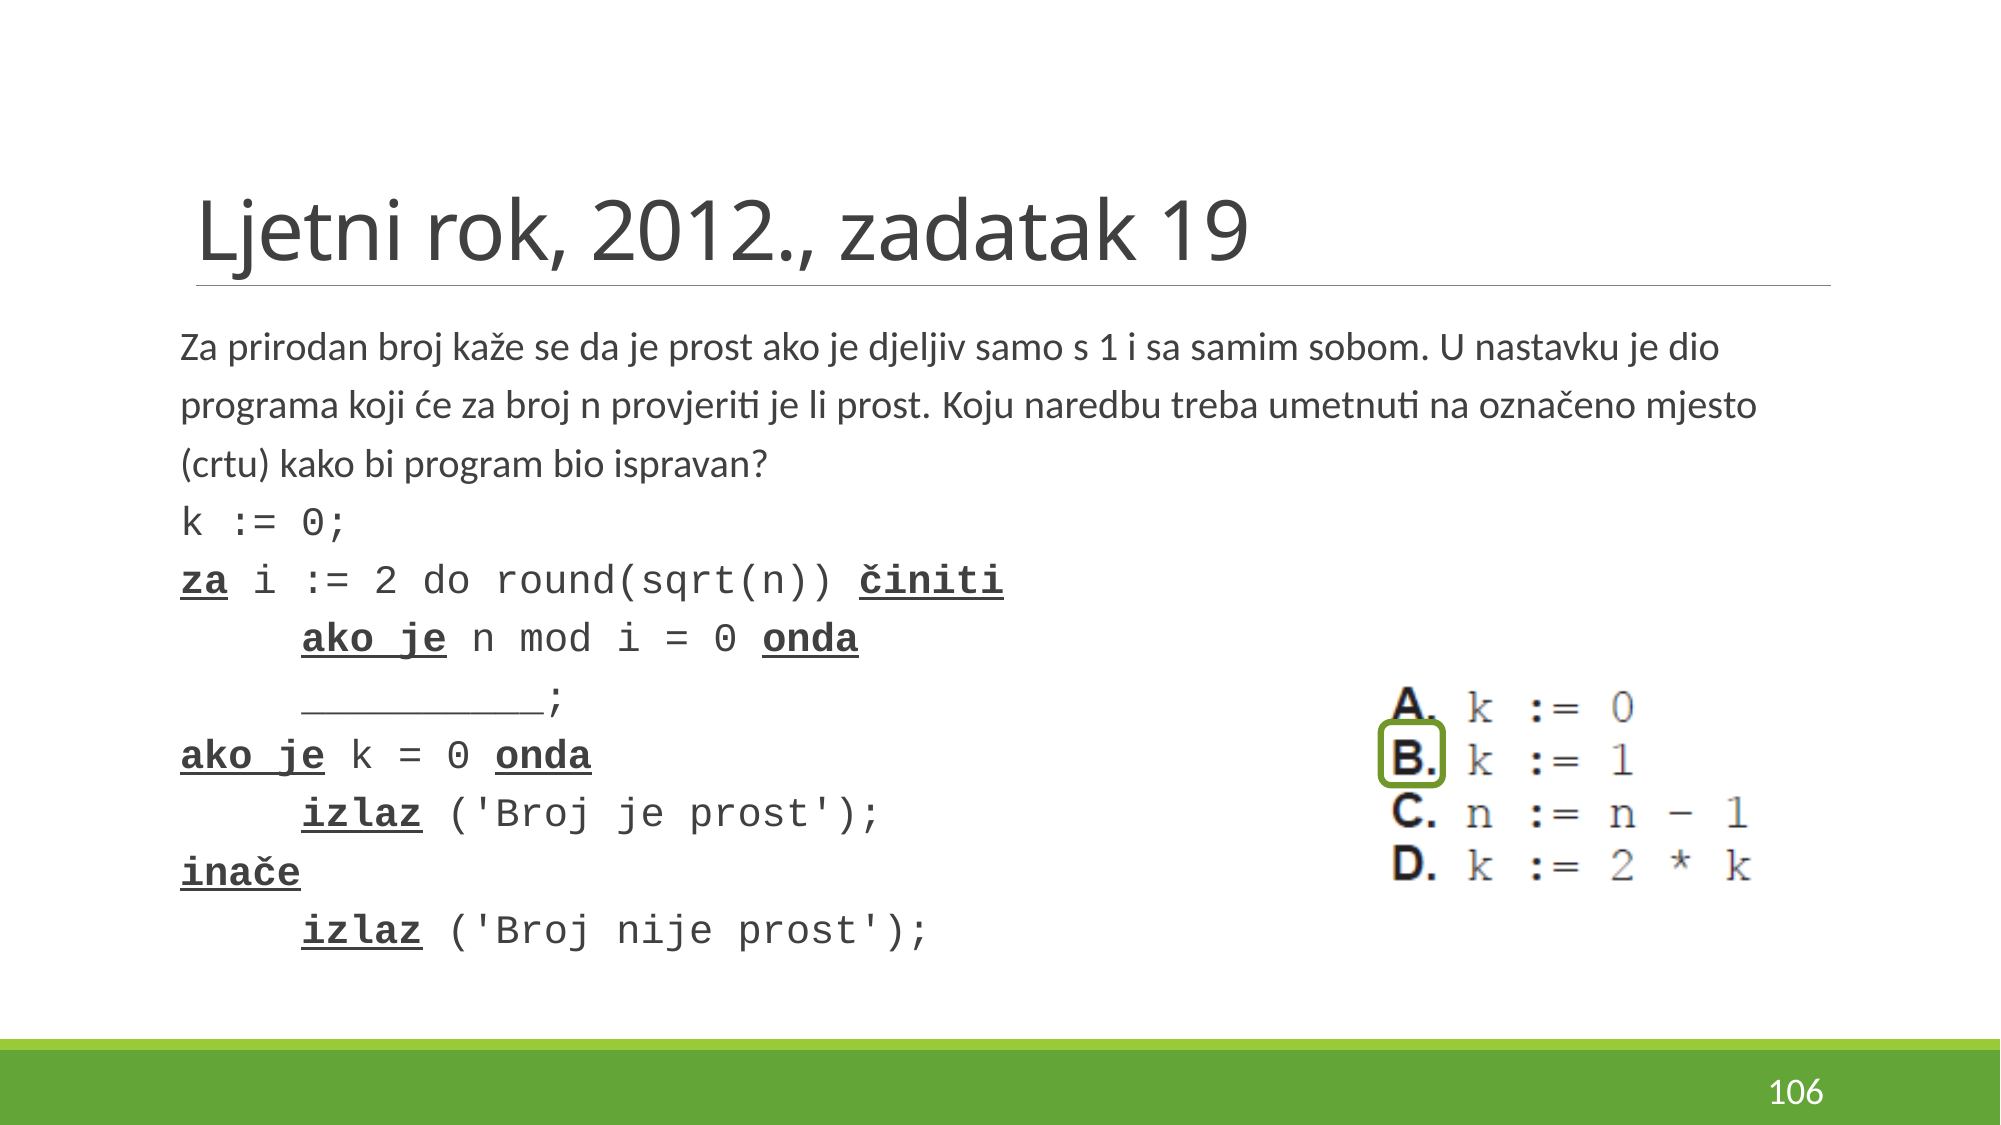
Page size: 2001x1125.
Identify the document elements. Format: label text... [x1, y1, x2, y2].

title Ljetni rok, 2012., zadatak 19 [180, 47, 1830, 285]
picture [1371, 647, 1882, 941]
slide_number 106 [1624, 1059, 1840, 1120]
list Za prirodan broj kaže se da je prost ako je djeljiv samo s 1 i sa samim sobom. U nastavku je dio programa koji će za broj n provjeriti je li prost. Koju naredbu treba umetnuti na označeno mjesto (crtu) kako bi program bio ispravan? k := 0; za i := 2 do round(sqrt(n)) činiti ako je n mod i = 0 onda __________; ako je k = 0 onda izlaz ('Broj je prost'); inače izlaz ('Broj nije prost'); [180, 302, 1830, 963]
